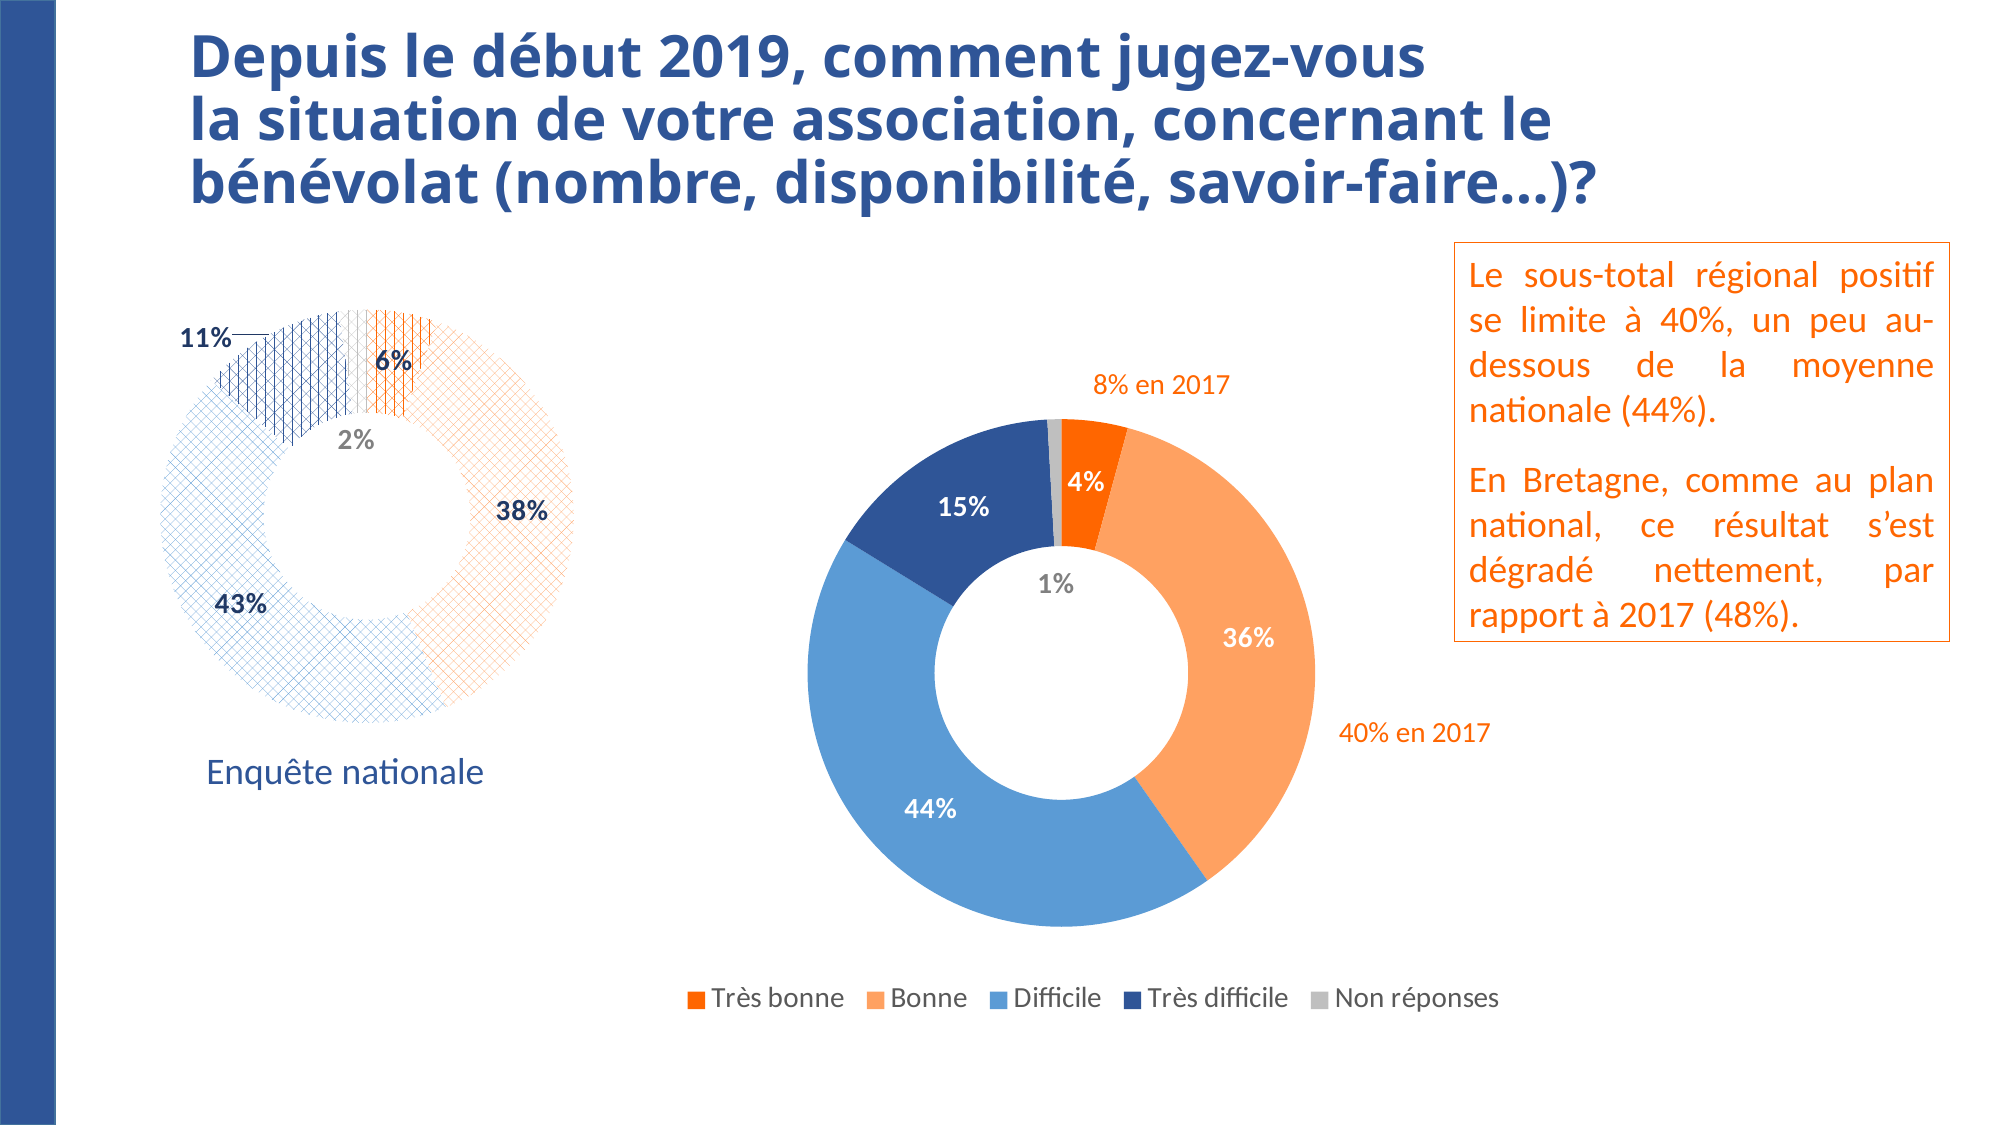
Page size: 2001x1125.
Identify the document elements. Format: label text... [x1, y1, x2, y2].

title Depuis le début 2019, comment jugez-vous la situation de votre association, concernant le bénévolat (nombre, disponibilité, savoir-faire…)? [174, 16, 1689, 227]
text_box Enquête nationale [191, 767, 521, 800]
text_box Le sous-total régional positif se limite à 40%, un peu au-dessous de la moyenne nationale (44%). En Bretagne, comme au plan national, ce résultat s’est dégradé nettement, par rapport à 2017 (48%). [1454, 242, 1950, 642]
chart [0, 292, 1635, 1050]
